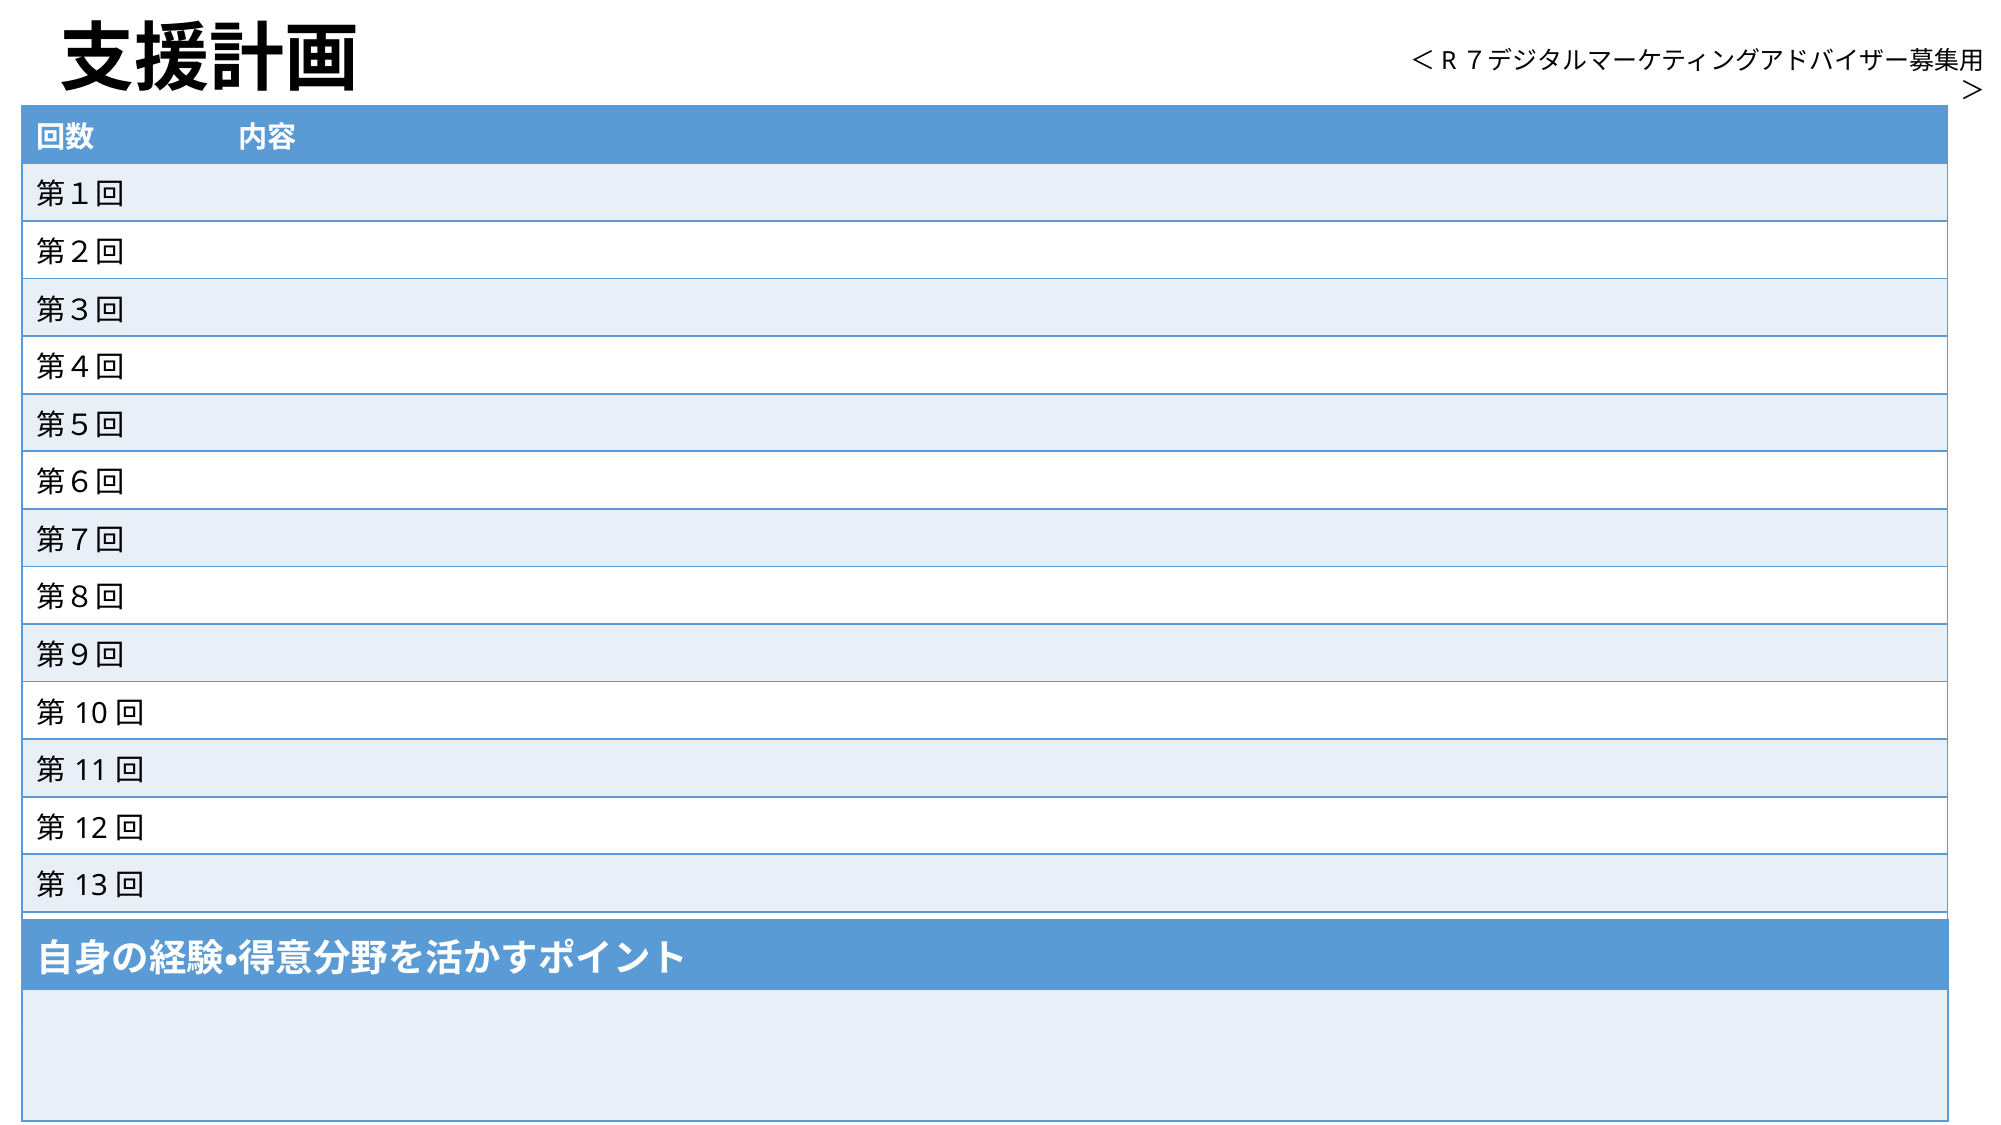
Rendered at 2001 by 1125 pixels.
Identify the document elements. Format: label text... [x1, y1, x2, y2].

table_cell 第11回 [23, 740, 224, 796]
table_cell [224, 567, 1947, 623]
table_cell [224, 682, 1947, 738]
table_cell 第３回 [23, 279, 224, 335]
table_cell [224, 279, 1947, 335]
table_cell [224, 452, 1947, 508]
table_cell 第７回 [23, 510, 224, 566]
table_header 回数 [23, 107, 224, 162]
table_cell 第12回 [23, 798, 224, 853]
table_cell [224, 510, 1947, 566]
table_cell [224, 395, 1947, 450]
table_cell 第４回 [23, 337, 224, 393]
table_cell [224, 337, 1947, 393]
table_cell 第１回 [23, 164, 224, 220]
table_cell 第６回 [23, 452, 224, 508]
table_cell [224, 913, 1947, 919]
table_cell 第10回 [23, 682, 224, 738]
table_cell [224, 855, 1947, 911]
text_box 支援計画 [44, 22, 1930, 99]
table_header 自身の経験・得意分野を活かすポイント [23, 921, 1947, 988]
table_cell 第14回 [23, 913, 224, 919]
text_box ＜R７デジタルマーケティングアドバイザー募集用＞ [1374, 37, 2000, 112]
table_cell [224, 740, 1947, 796]
table_cell 第13回 [23, 855, 224, 911]
table_header 内容 [224, 107, 1947, 162]
table_cell 第２回 [23, 222, 224, 278]
table_cell 第８回 [23, 567, 224, 623]
table_cell 第５回 [23, 395, 224, 450]
table_cell [224, 222, 1947, 278]
table_cell [224, 625, 1947, 681]
table_cell 第９回 [23, 625, 224, 681]
table_cell [23, 990, 1947, 1120]
table_cell [224, 164, 1947, 220]
table_cell [224, 798, 1947, 853]
